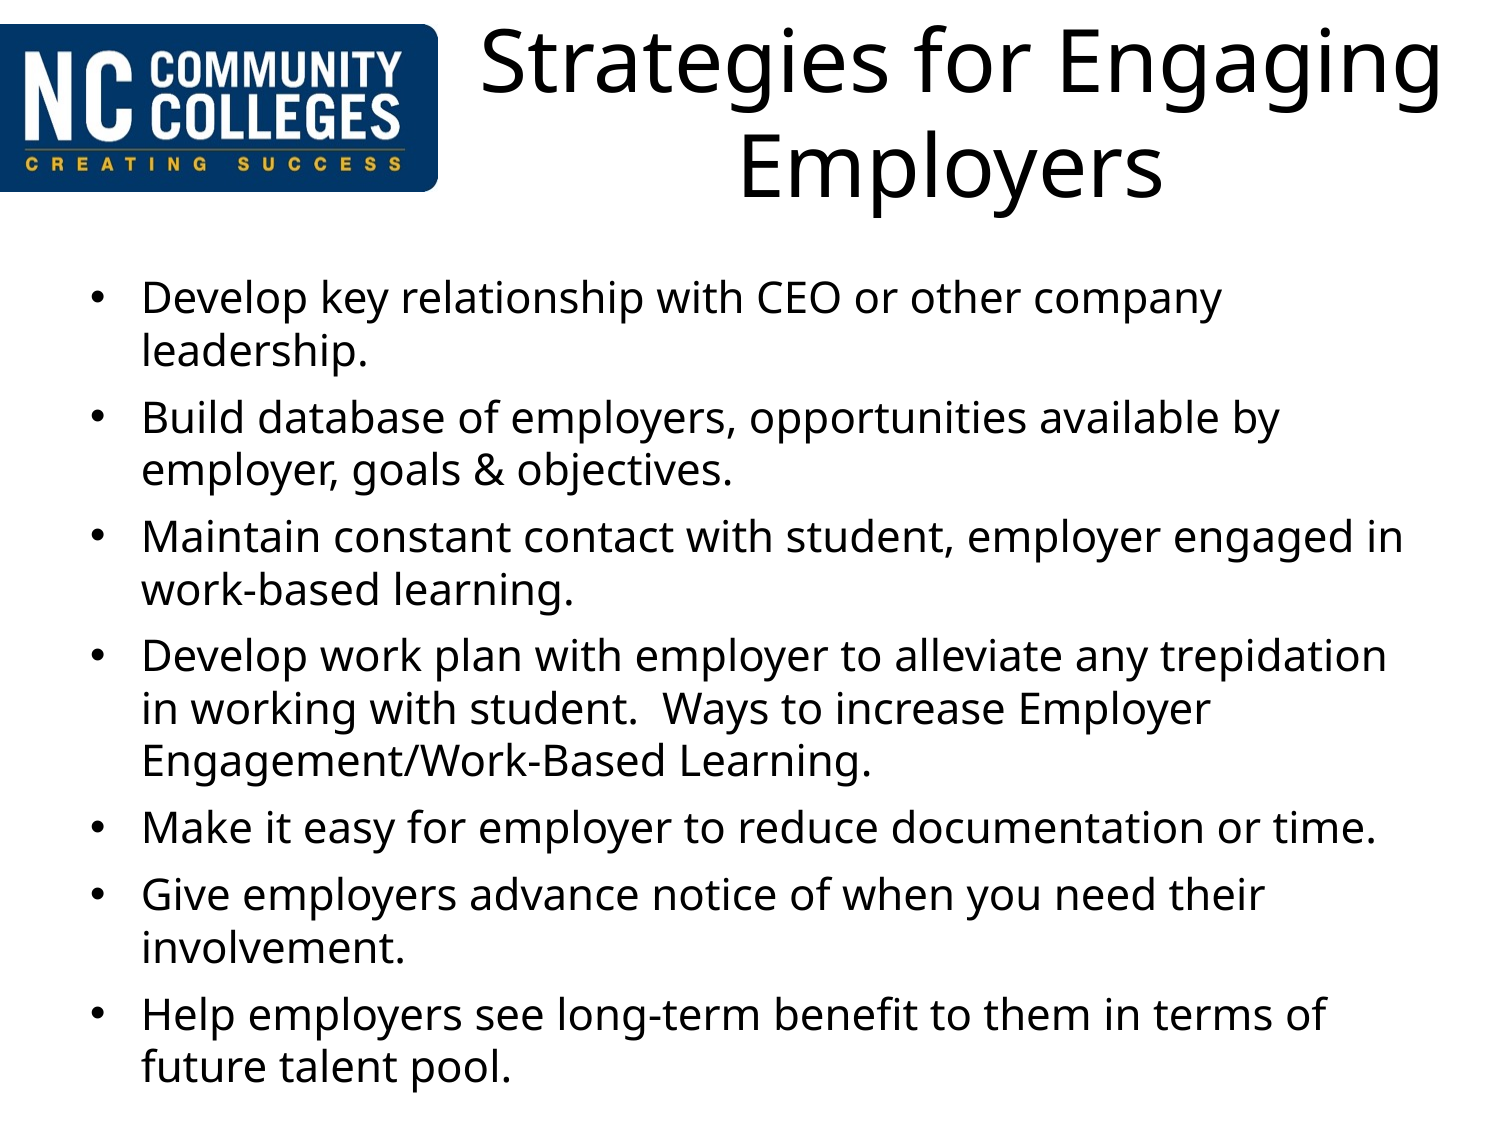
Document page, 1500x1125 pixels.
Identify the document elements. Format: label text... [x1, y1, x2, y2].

title Strategies for Engaging Employers [462, 32, 1463, 188]
list Develop key relationship with CEO or other company leadership. Build database of employers, opportunities available by employer, goals & objectives. Maintain constant contact with student, employer engaged in work-based learning. Develop work plan with employer to alleviate any trepidation in working with student. Ways to increase Employer Engagement/Work-Based Learning. Make it easy for employer to reduce documentation or time. Give employers advance notice of when you need their involvement. Help employers see long-term benefit to them in terms of future talent pool. [75, 262, 1425, 1113]
picture [0, 24, 438, 192]
